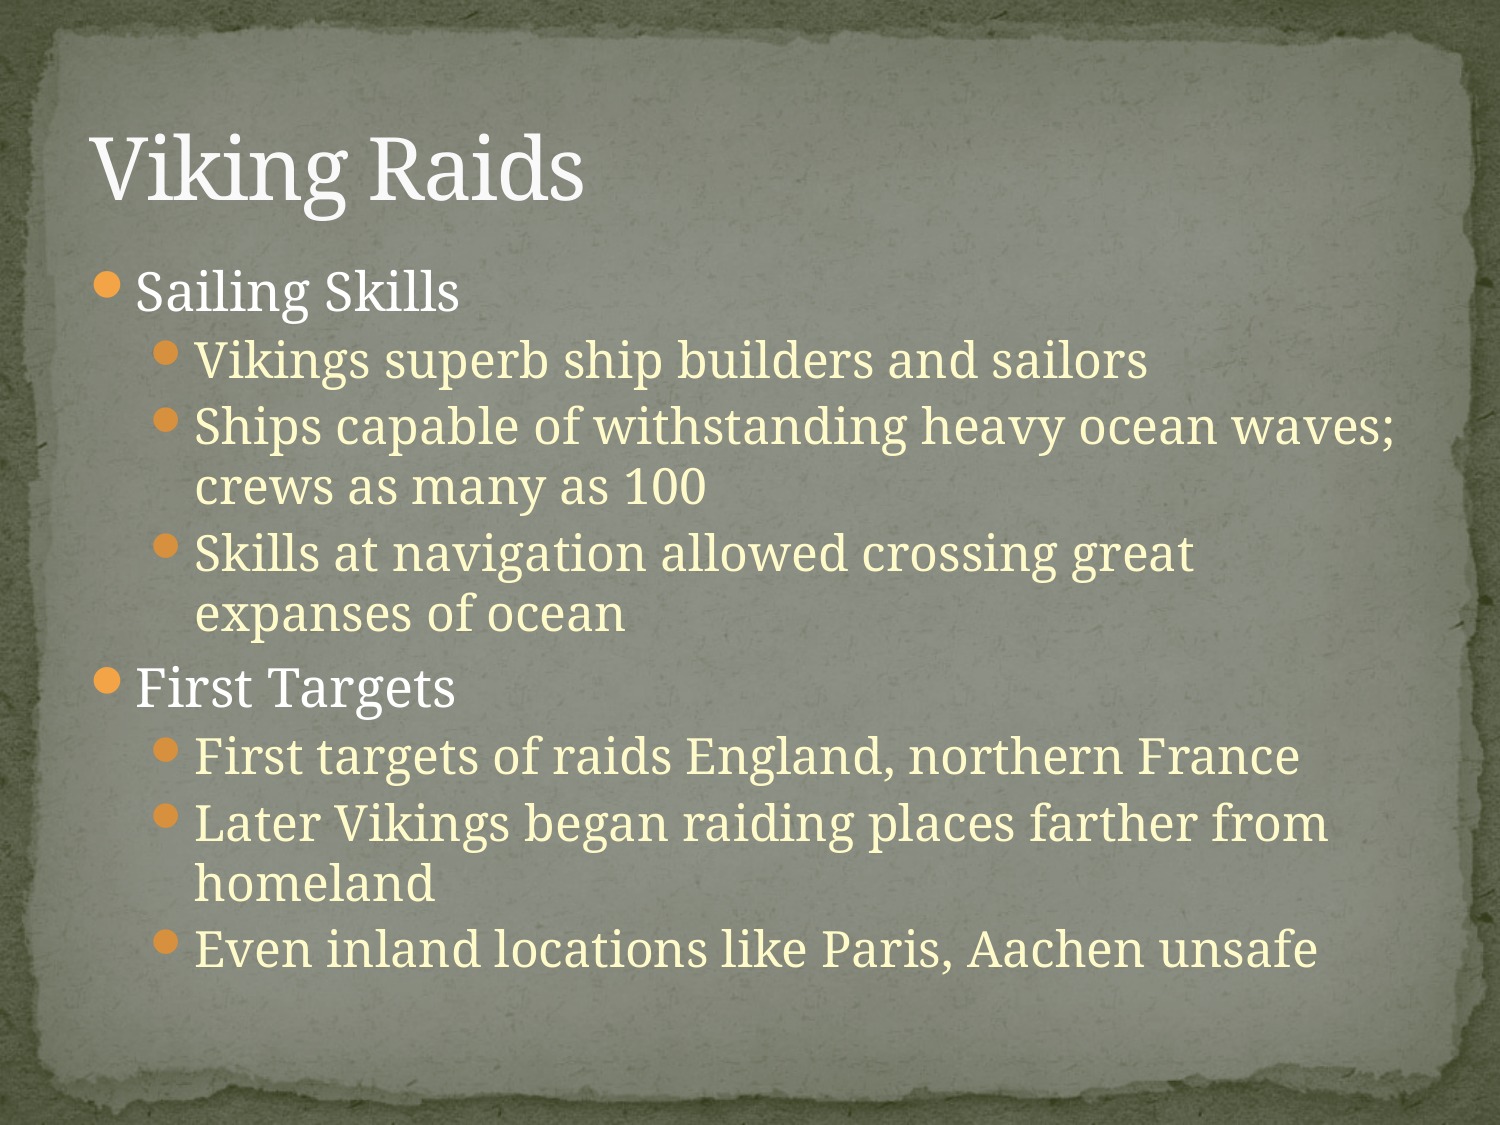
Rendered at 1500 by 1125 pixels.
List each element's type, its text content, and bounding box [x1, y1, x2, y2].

title Viking Raids [74, 24, 1425, 225]
list Sailing Skills Vikings superb ship builders and sailors Ships capable of withstanding heavy ocean waves; crews as many as 100 Skills at navigation allowed crossing great expanses of ocean First Targets First targets of raids England, northern France Later Vikings began raiding places farther from homeland Even inland locations like Paris, Aachen unsafe [75, 249, 1425, 1075]
